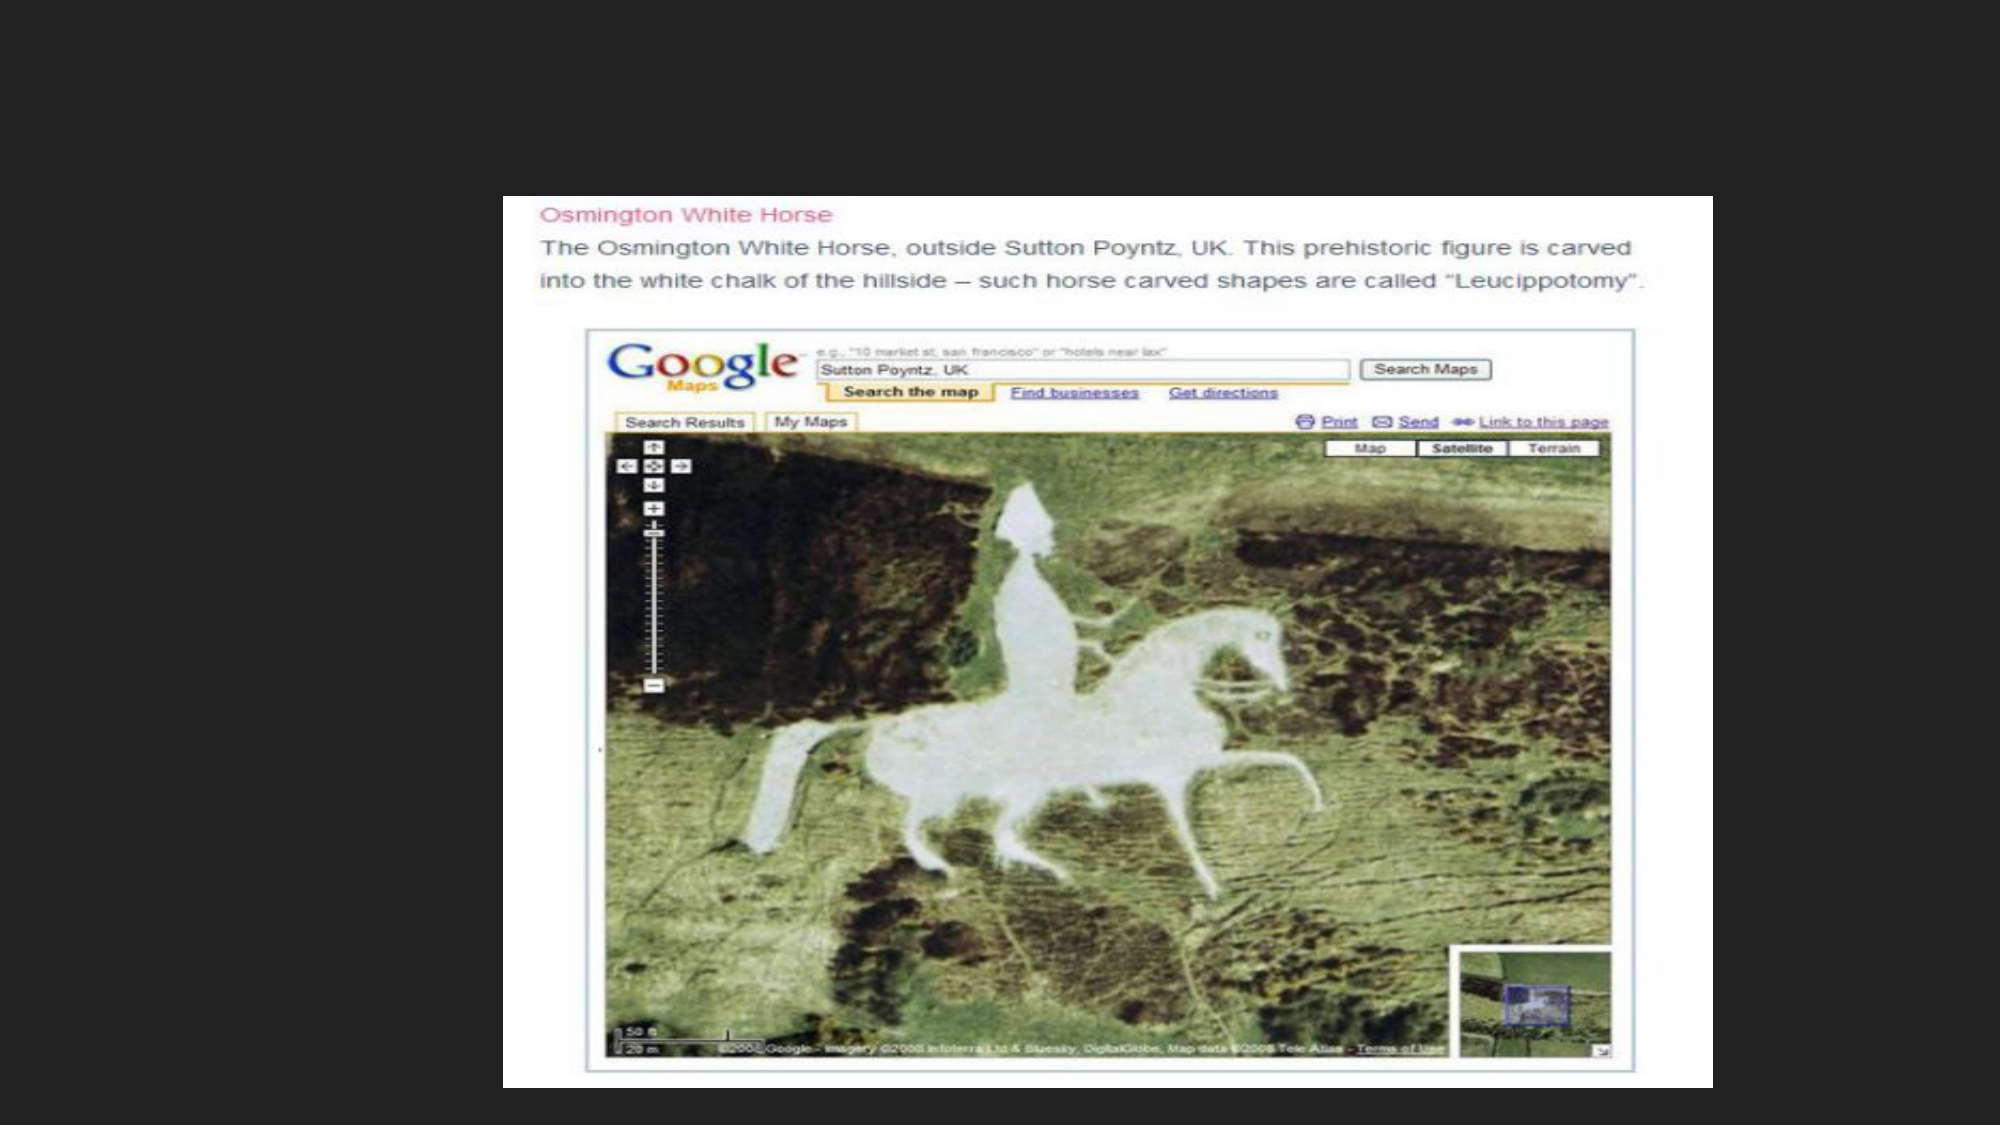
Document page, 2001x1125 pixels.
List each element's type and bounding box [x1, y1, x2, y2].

picture [502, 196, 1713, 1088]
